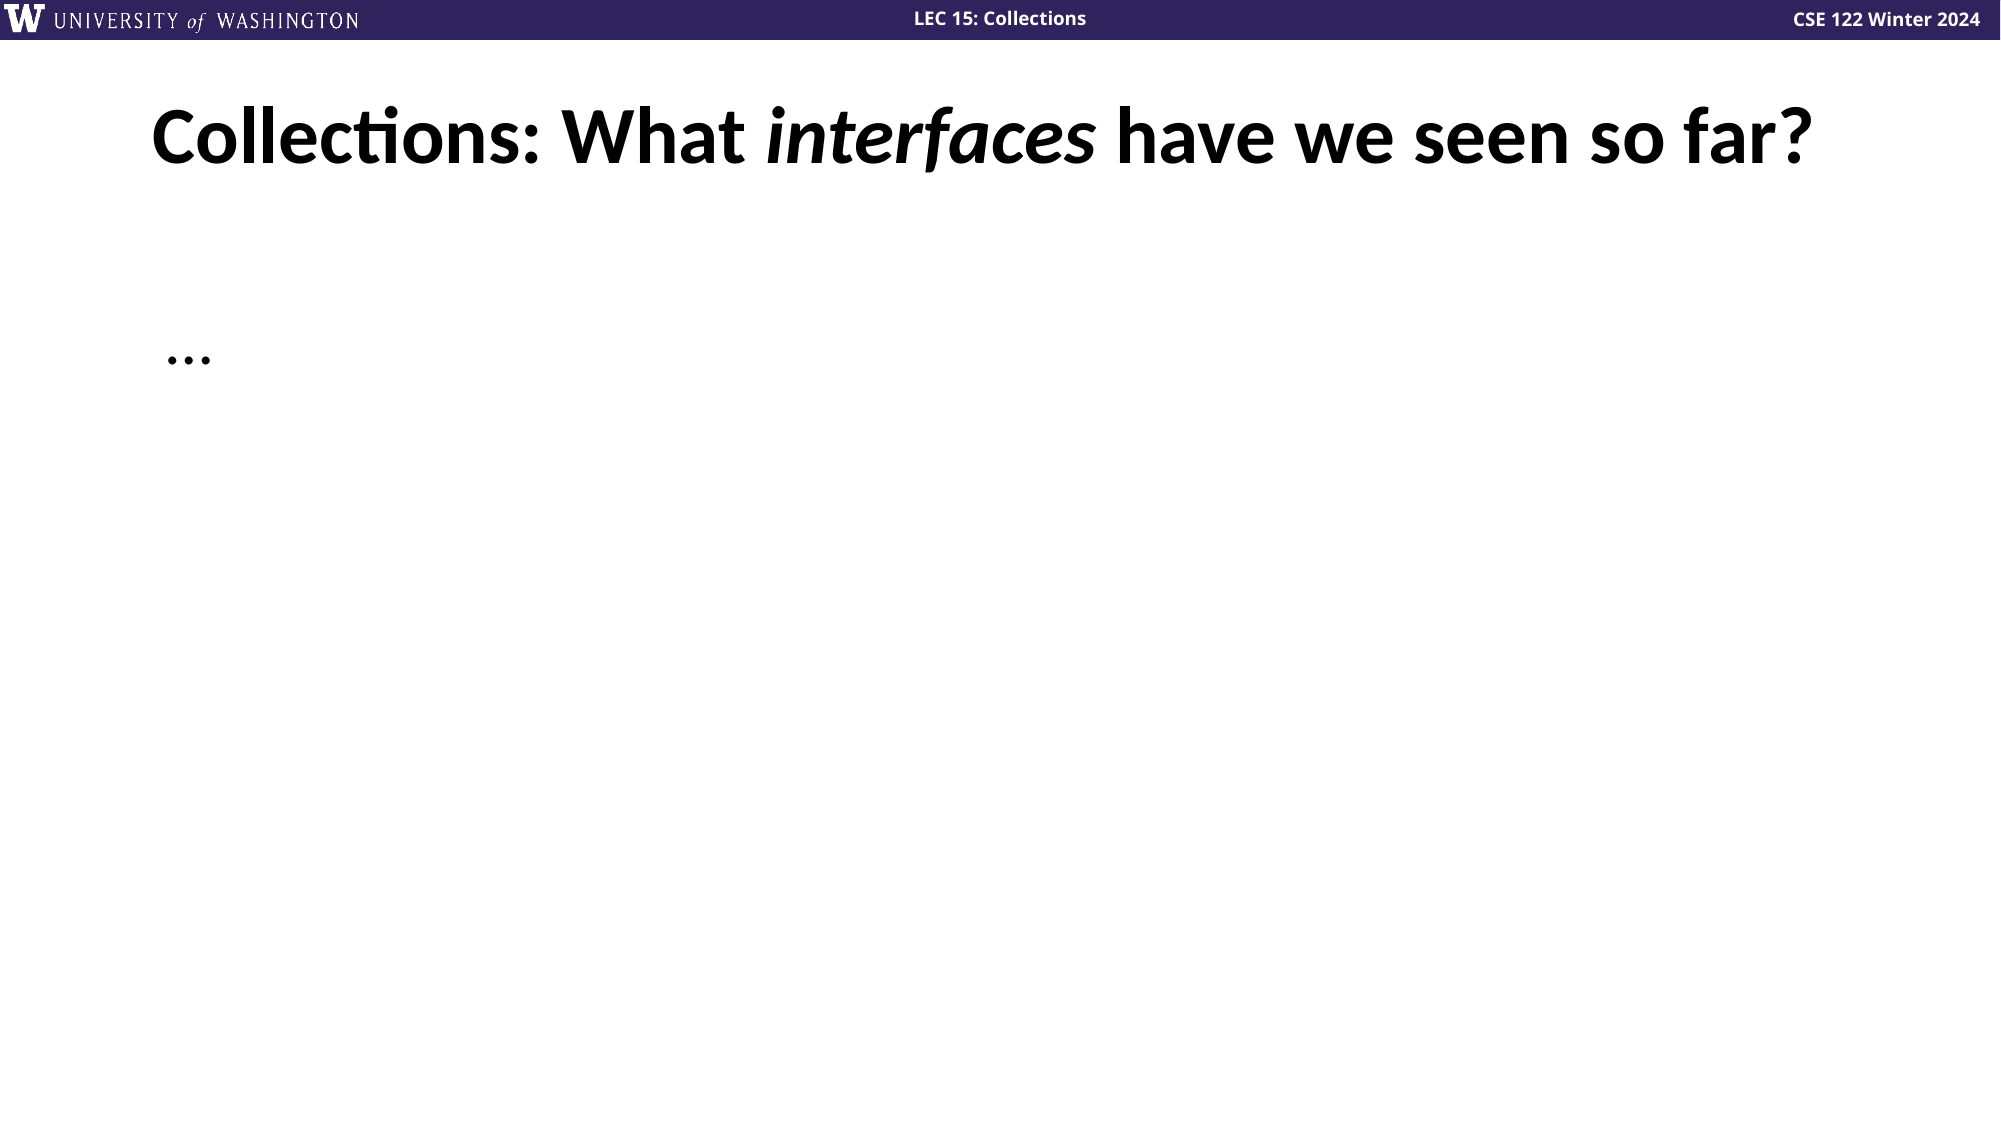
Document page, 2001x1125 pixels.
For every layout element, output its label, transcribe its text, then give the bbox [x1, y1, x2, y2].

text_box … [151, 283, 1848, 394]
title Collections: What interfaces have we seen so far? [137, 74, 1863, 200]
picture [4, 4, 358, 33]
